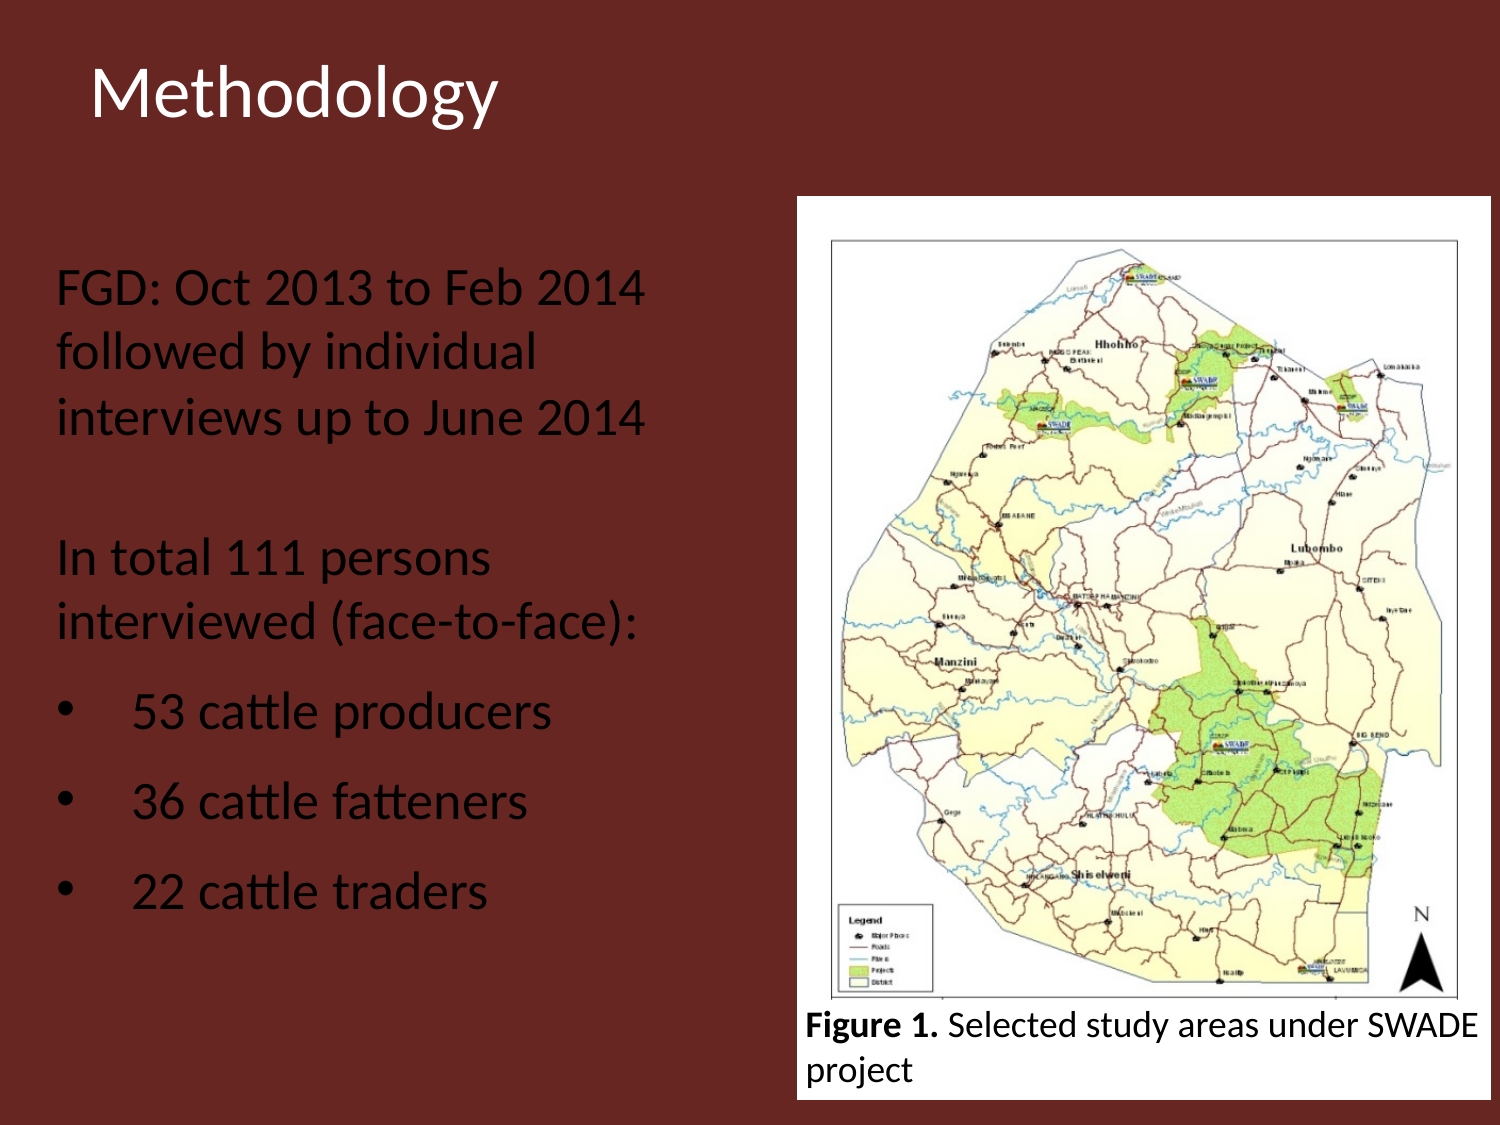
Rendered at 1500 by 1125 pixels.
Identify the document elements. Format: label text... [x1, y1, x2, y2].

picture [0, 0, 1500, 1125]
list FGD: Oct 2013 to Feb 2014 followed by individual interviews up to June 2014 In total 111 persons interviewed (face-to-face): 53 cattle producers 36 cattle fatteners 22 cattle traders [41, 243, 752, 1044]
title Methodology [75, 35, 1306, 161]
